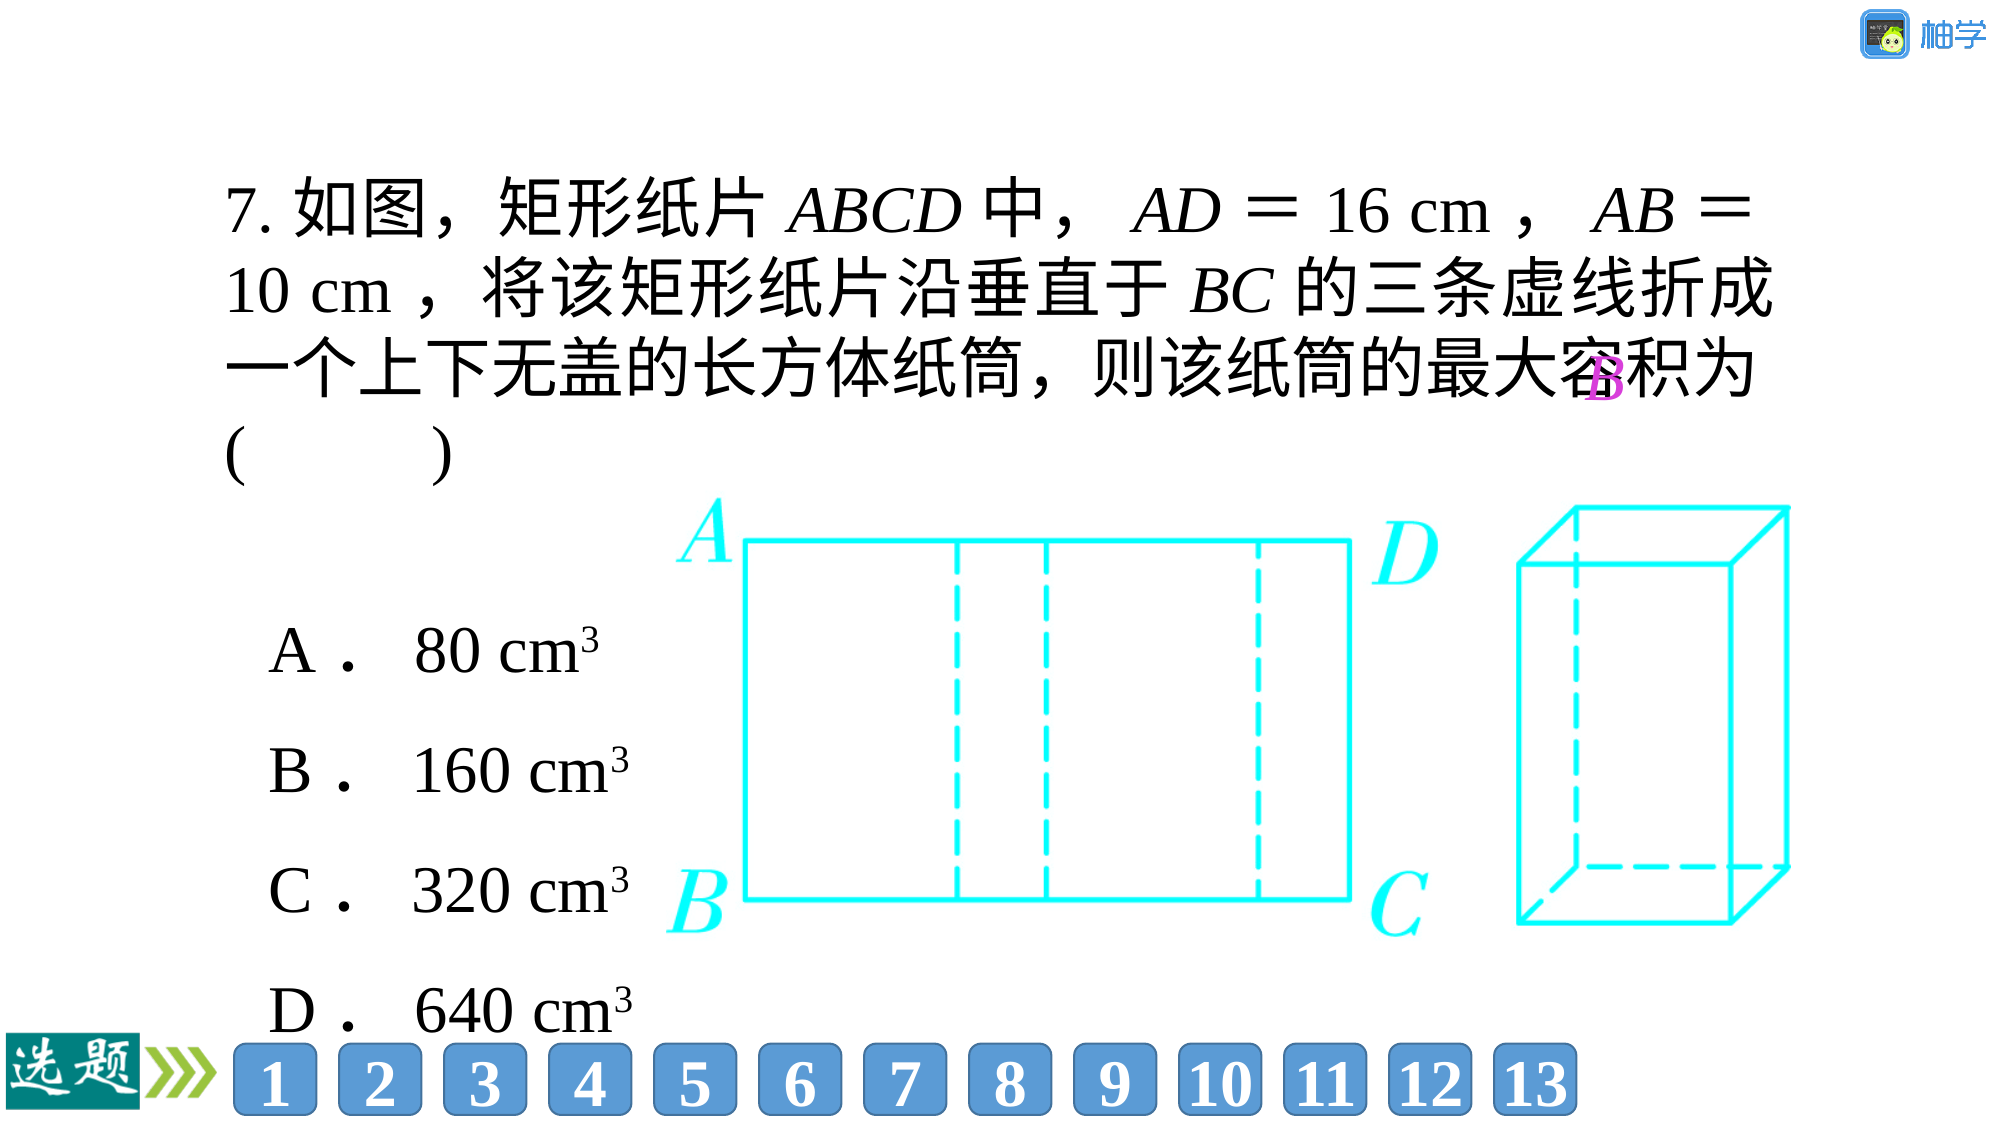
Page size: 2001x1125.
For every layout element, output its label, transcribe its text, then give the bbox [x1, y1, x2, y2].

text_box 7.如图，矩形纸片ABCD中，AD＝16 cm，AB＝10 cm，将该矩形纸片沿垂直于BC的三条虚线折成一个上下无盖的长方体纸筒，则该纸筒的最大容积为(%////%) A．80 cm3 B．160 cm3 C．320 cm3 D．640 cm3 [209, 158, 1791, 1053]
text_box B [1570, 326, 1641, 422]
picture [1860, 9, 1986, 59]
picture [5, 1029, 223, 1115]
picture [666, 481, 1791, 967]
